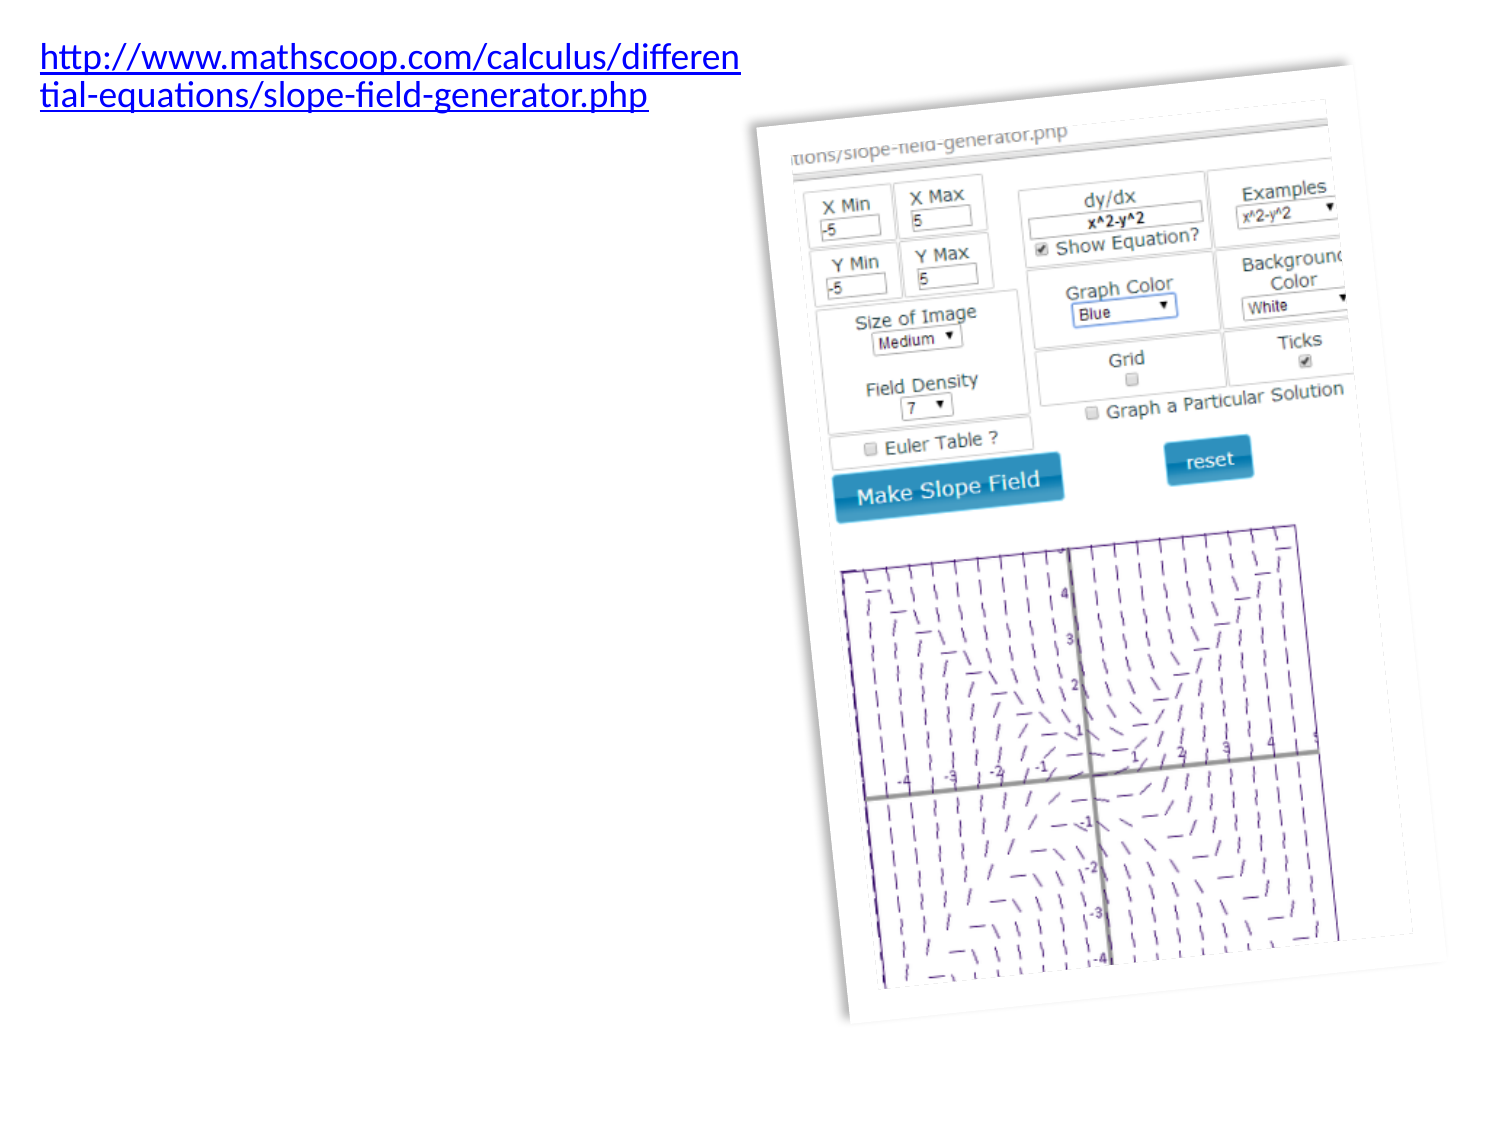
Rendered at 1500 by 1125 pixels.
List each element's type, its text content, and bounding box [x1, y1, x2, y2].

text_box http://www.mathscoop.com/calculus/differential-equations/slope-field-generator.php [24, 24, 775, 130]
picture [791, 100, 1412, 989]
